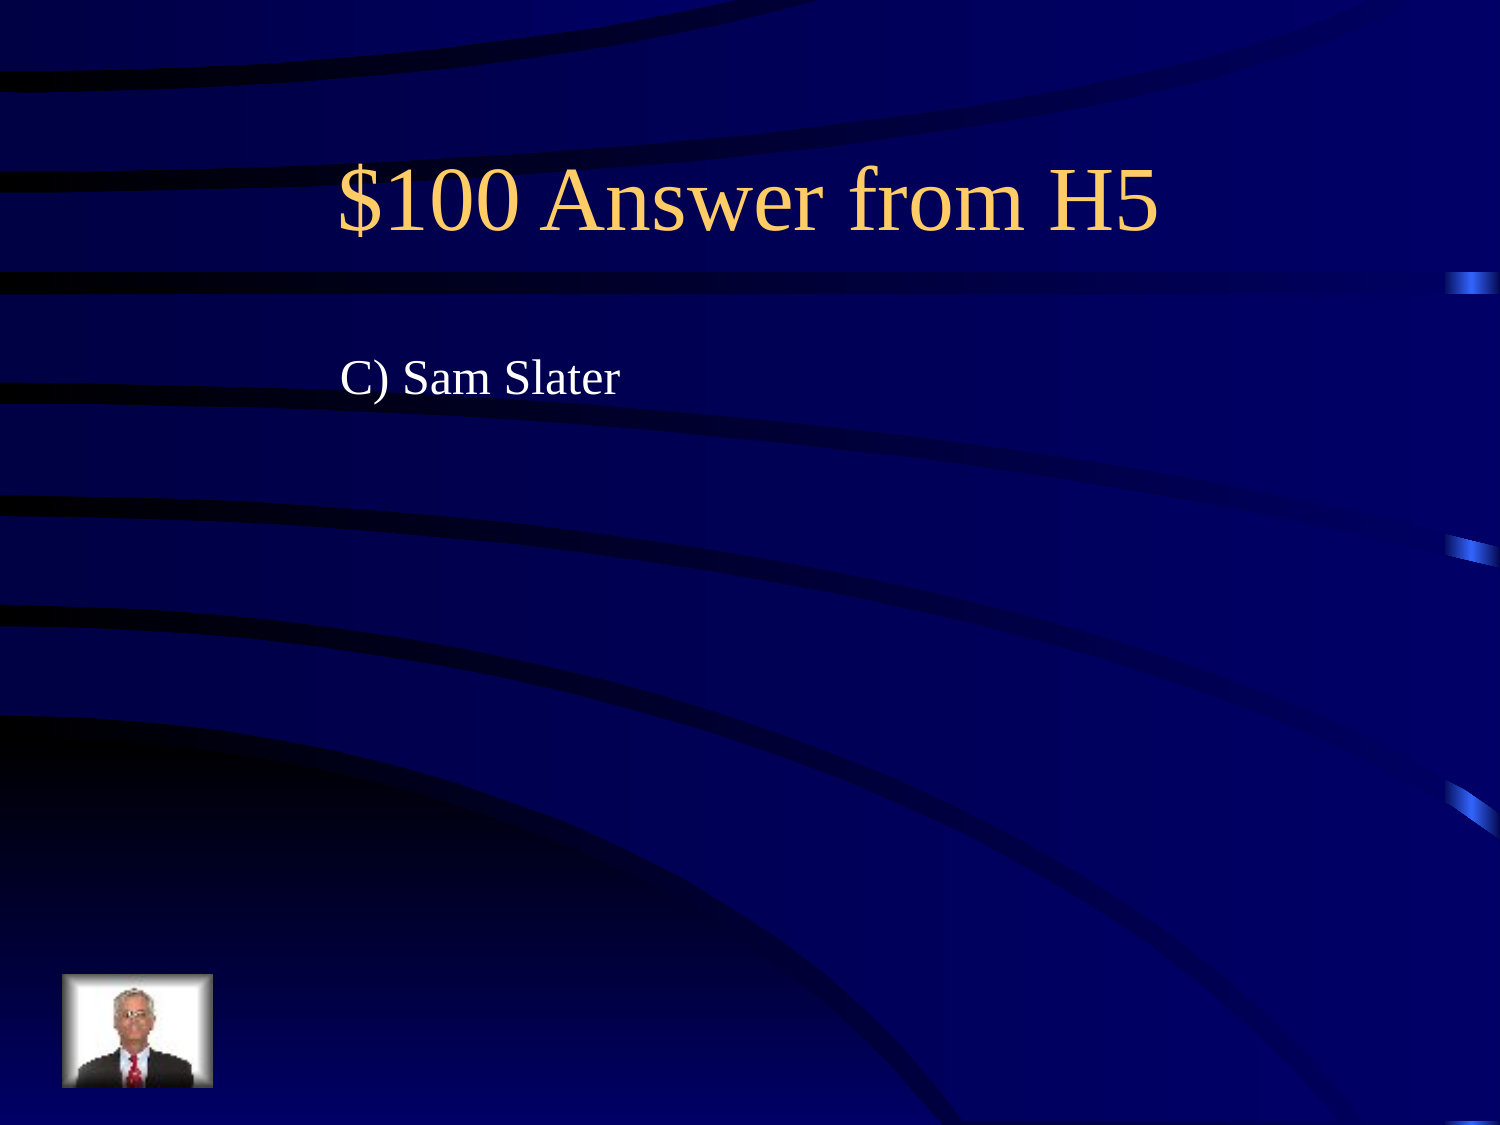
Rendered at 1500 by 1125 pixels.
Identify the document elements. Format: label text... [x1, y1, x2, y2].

text_box C) Sam Slater [324, 337, 1263, 413]
title $100 Answer from H5 [112, 99, 1388, 288]
picture [62, 974, 213, 1088]
